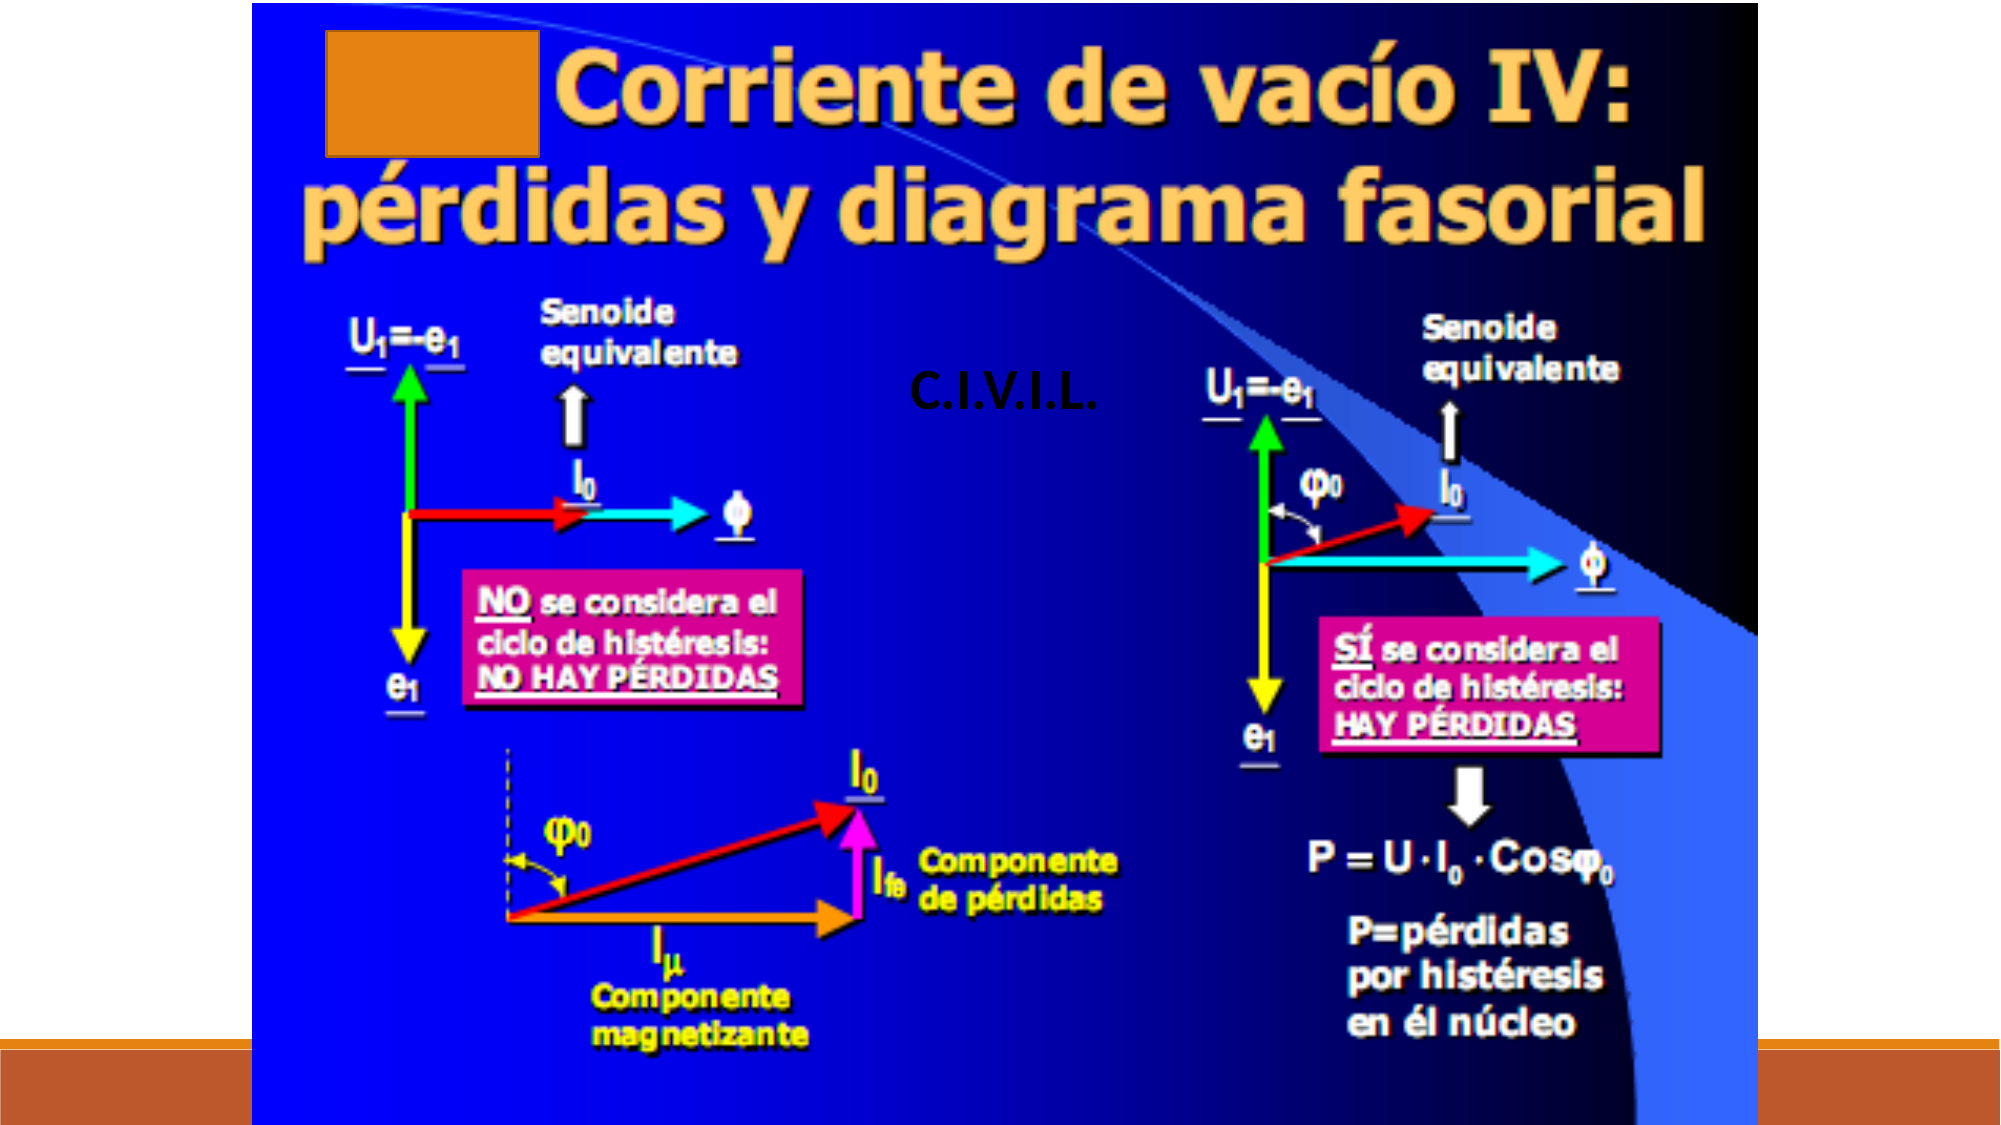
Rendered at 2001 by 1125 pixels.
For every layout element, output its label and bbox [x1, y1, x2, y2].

picture [251, 3, 1758, 1125]
